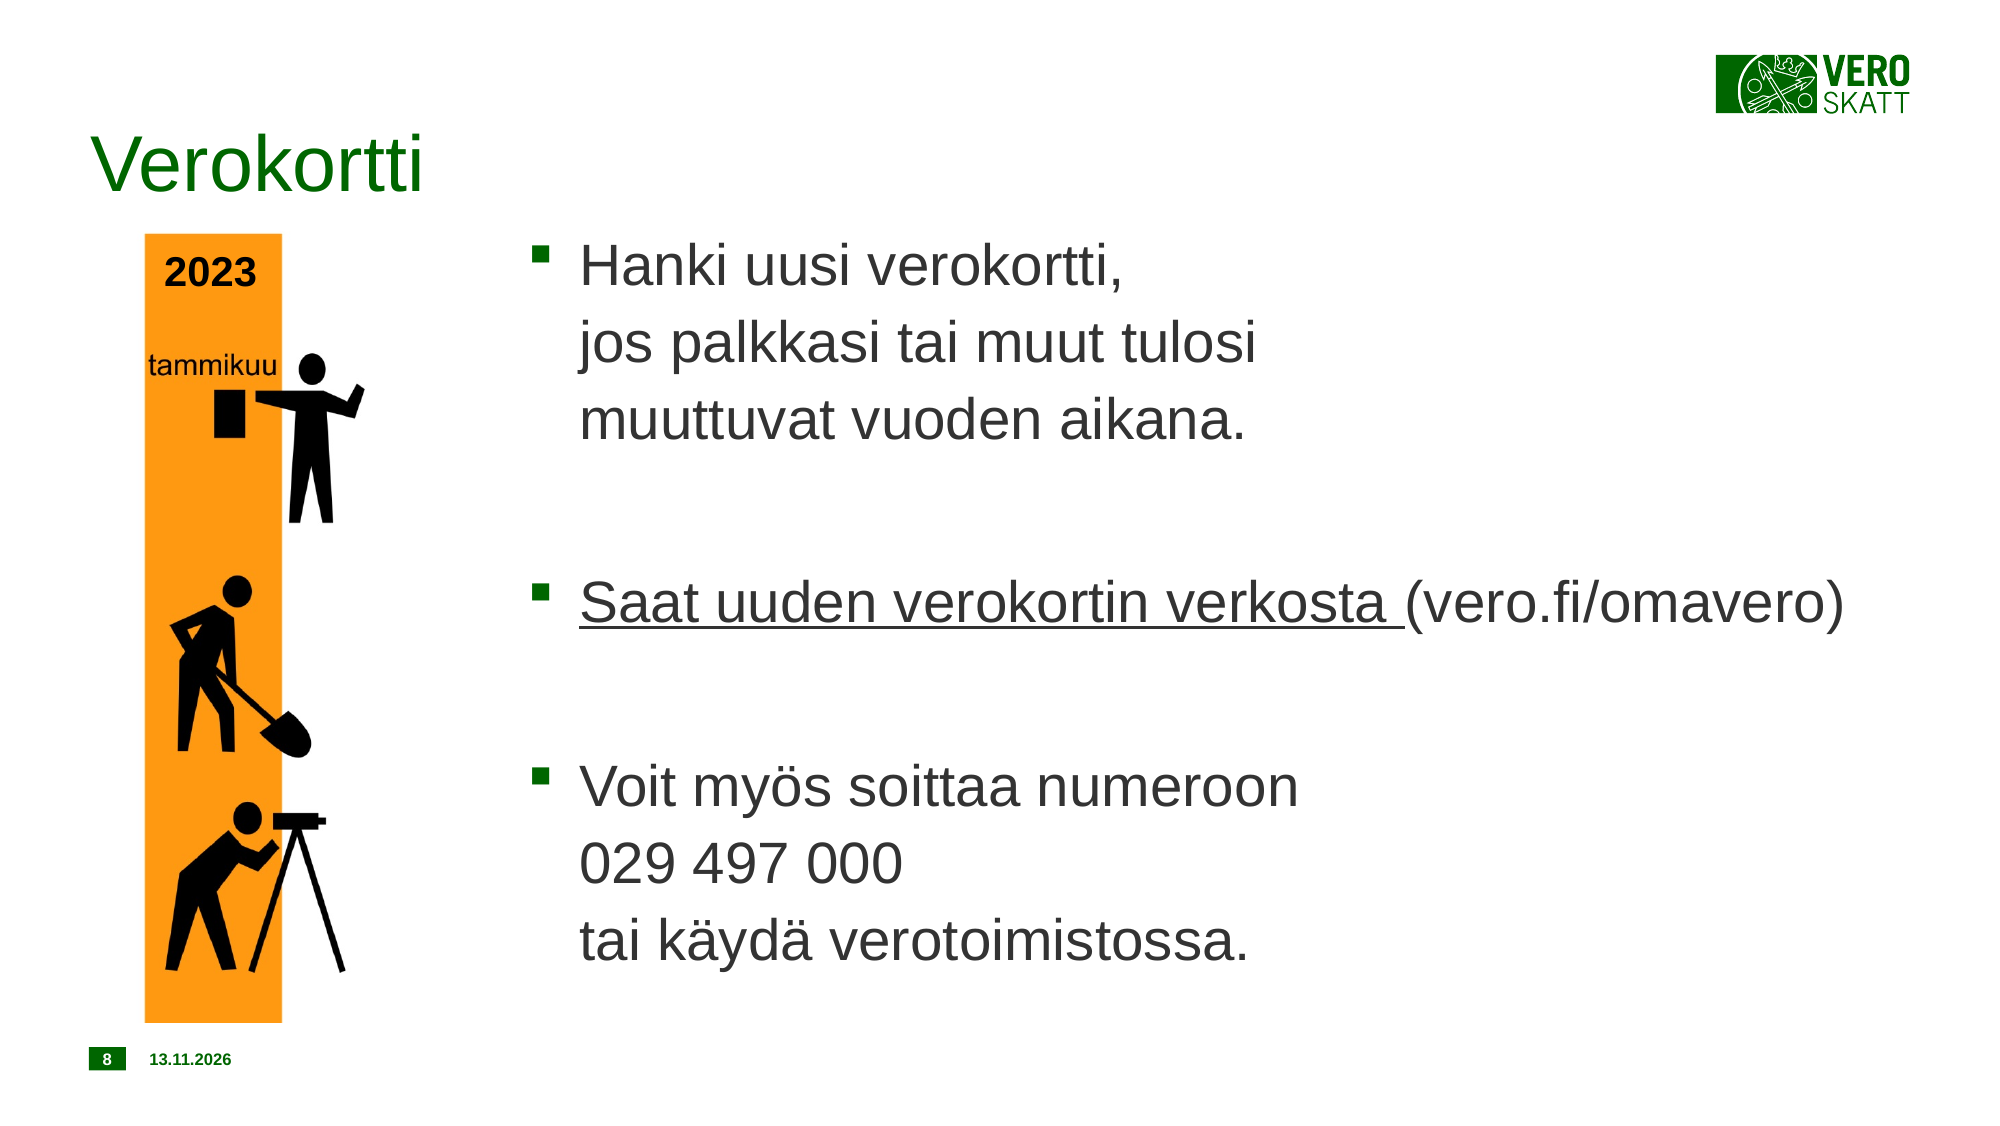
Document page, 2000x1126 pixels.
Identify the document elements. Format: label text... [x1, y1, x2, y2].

slide_number 8 [88, 1047, 126, 1071]
picture [115, 220, 374, 1023]
title Verokortti [90, 54, 1674, 209]
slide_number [149, 1047, 337, 1071]
list Hanki uusi verokortti, jos palkkasi tai muut tulosi muuttuvat vuoden aikana. Saat uuden verokortin verkosta (vero.fi/omavero) Voit myös soittaa numeroon 029 497 000 tai käydä verotoimistossa. [527, 220, 1910, 977]
